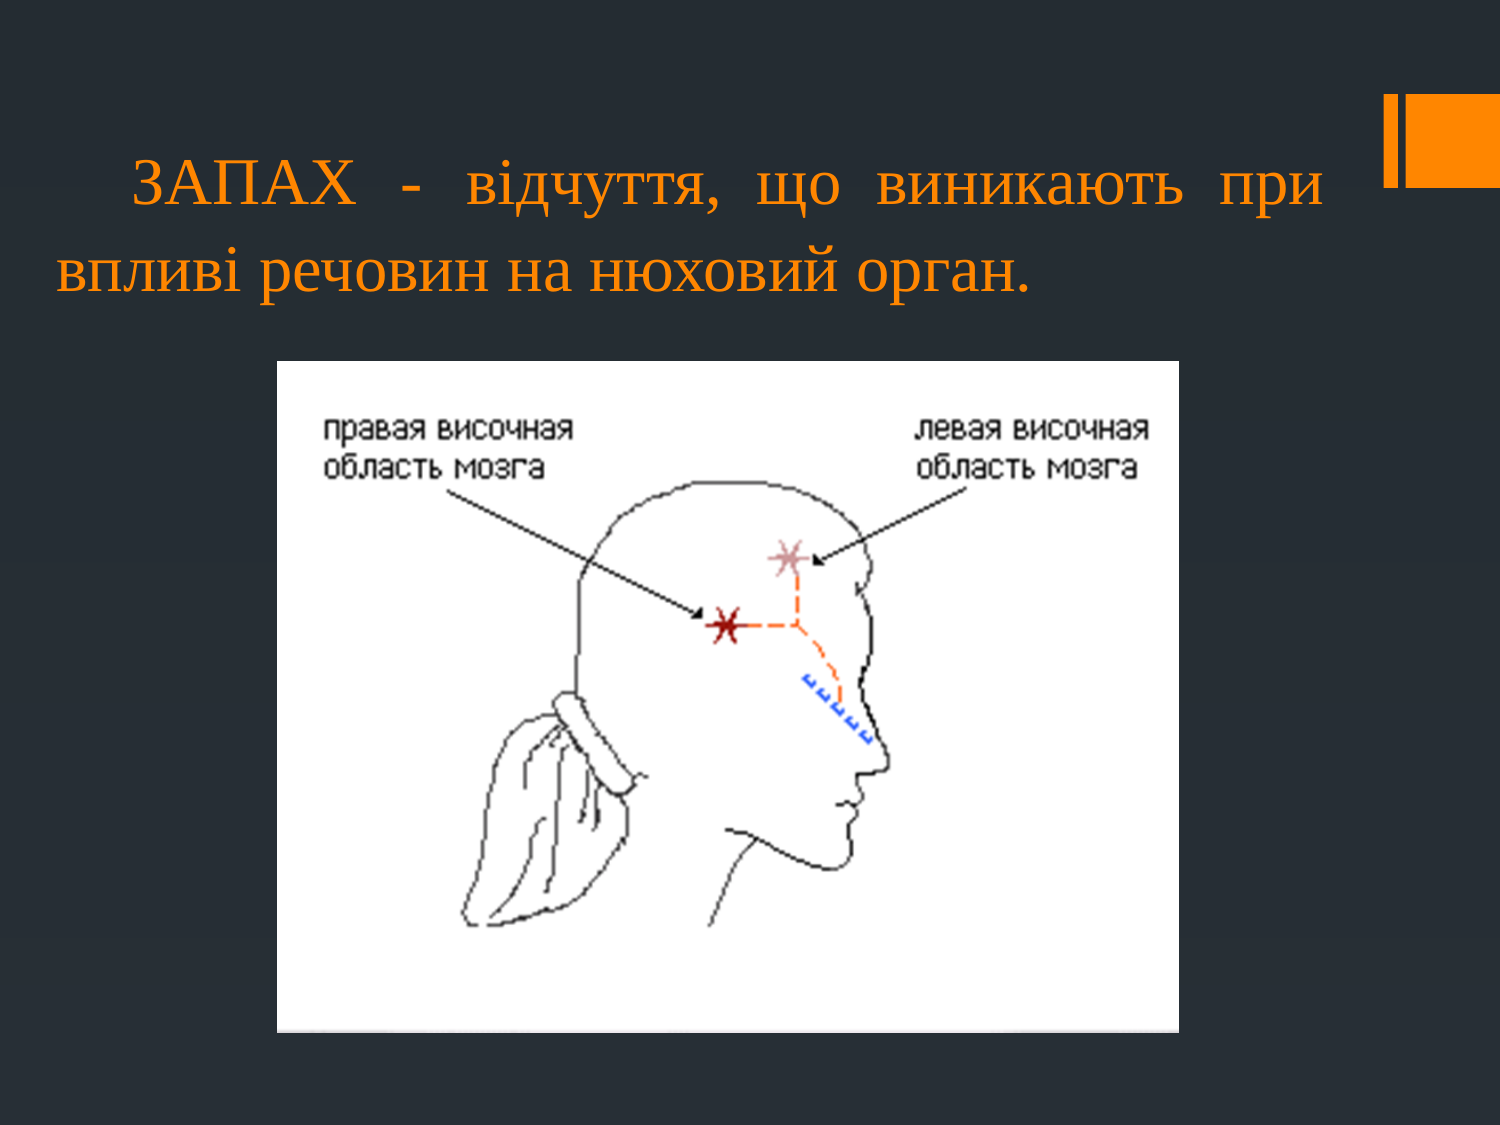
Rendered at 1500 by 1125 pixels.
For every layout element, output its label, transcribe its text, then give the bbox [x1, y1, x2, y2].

picture [276, 361, 1180, 1034]
title ЗАПАХ - відчуття, що виникають при впливі речовин на нюховий орган. [41, 54, 1341, 313]
